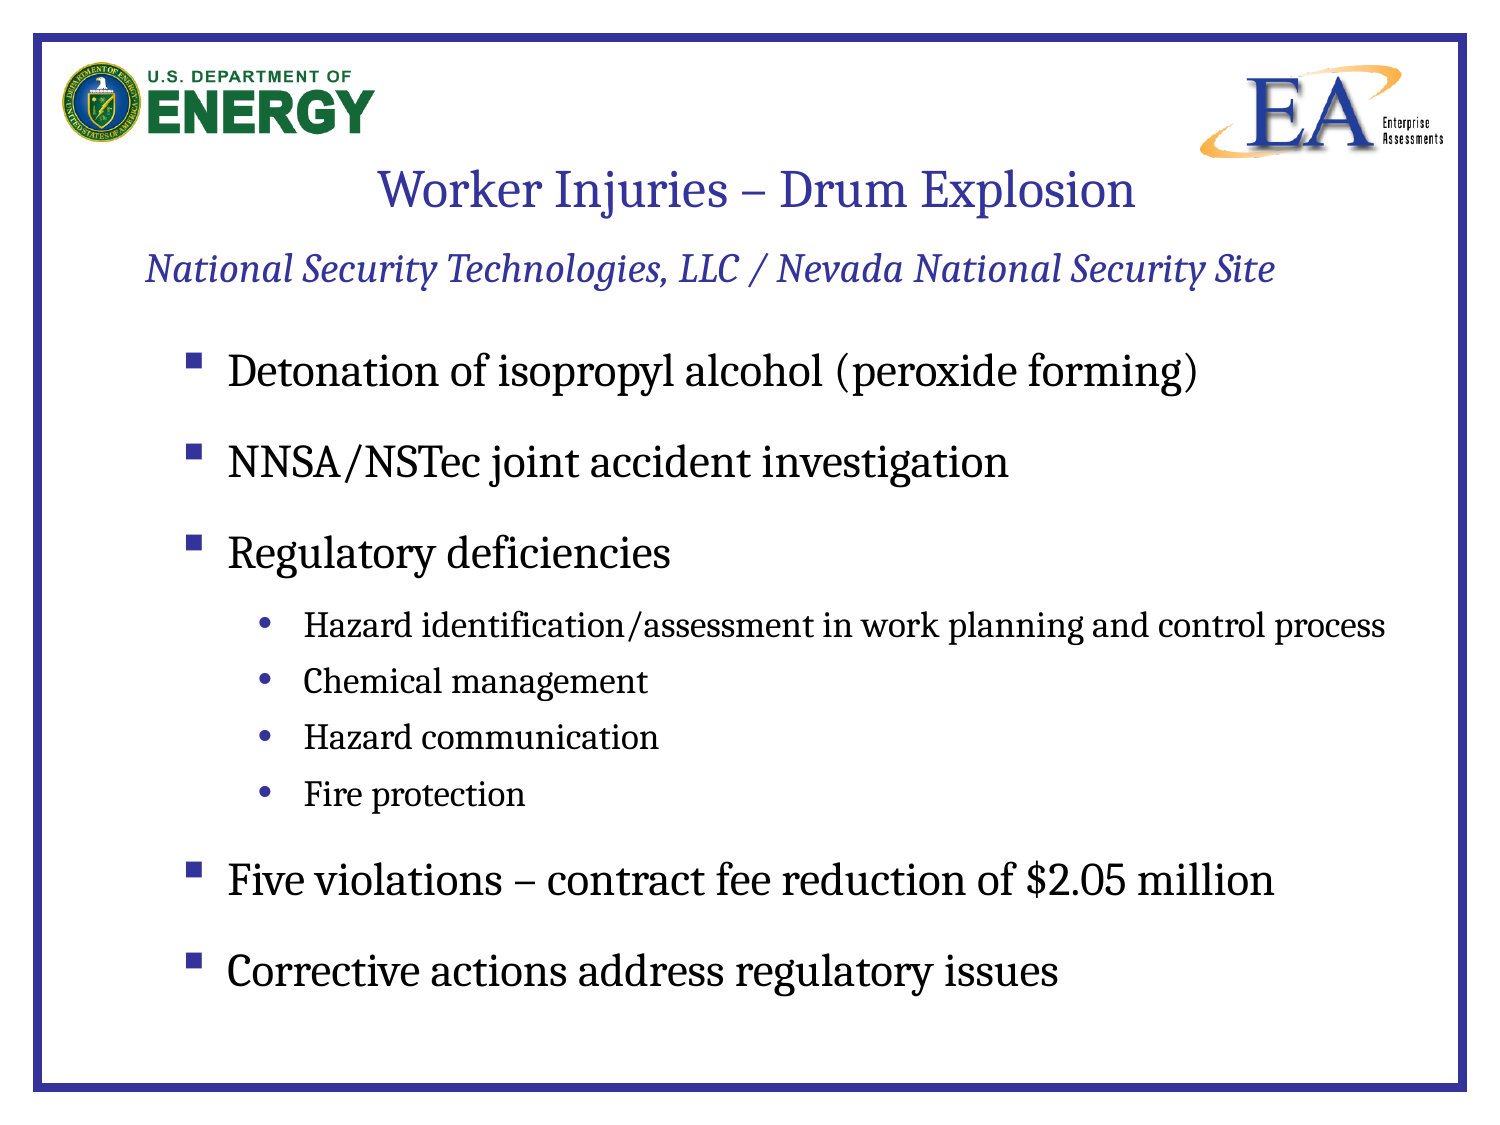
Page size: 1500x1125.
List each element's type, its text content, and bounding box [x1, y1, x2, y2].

picture [62, 62, 375, 142]
text_box National Security Technologies, LLC / Nevada National Security Site [130, 233, 1440, 299]
subtitle Detonation of isopropyl alcohol (peroxide forming) NNSA/NSTec joint accident investigation Regulatory deficiencies Hazard identification/assessment in work planning and control process Chemical management Hazard communication Fire protection Five violations – contract fee reduction of $2.05 million Corrective actions address regulatory issues [166, 325, 1408, 1028]
picture [1200, 65, 1444, 158]
title Worker Injuries – Drum Explosion [88, 146, 1427, 225]
